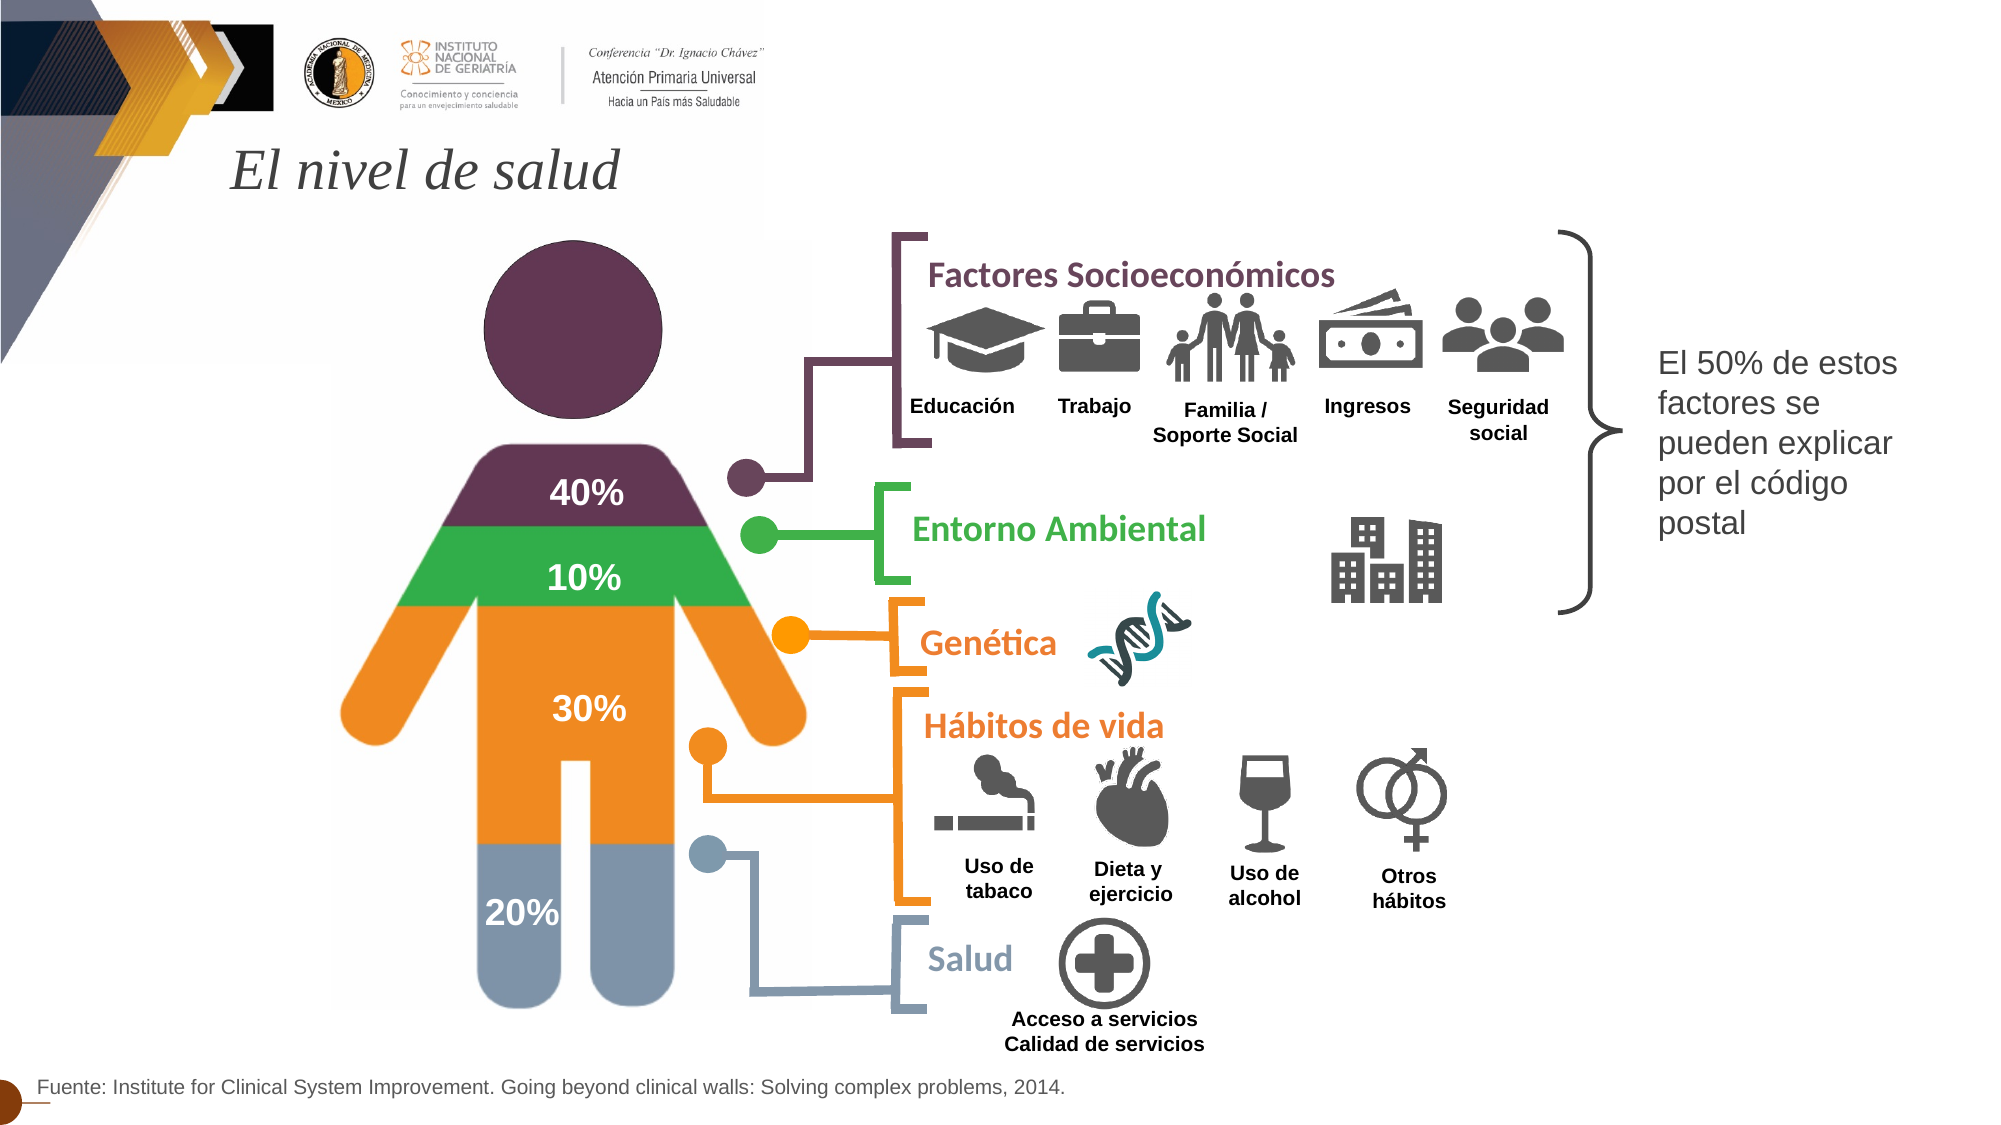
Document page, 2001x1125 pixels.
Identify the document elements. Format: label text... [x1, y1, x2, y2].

text_box El nivel de salud [215, 124, 636, 209]
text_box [0, 1079, 51, 1125]
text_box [331, 231, 1932, 1064]
picture [0, 0, 764, 364]
text_box Fuente: Institute for Clinical System Improvement. Going beyond clinical walls: Solving complex problems, 2014. [22, 1066, 1798, 1106]
